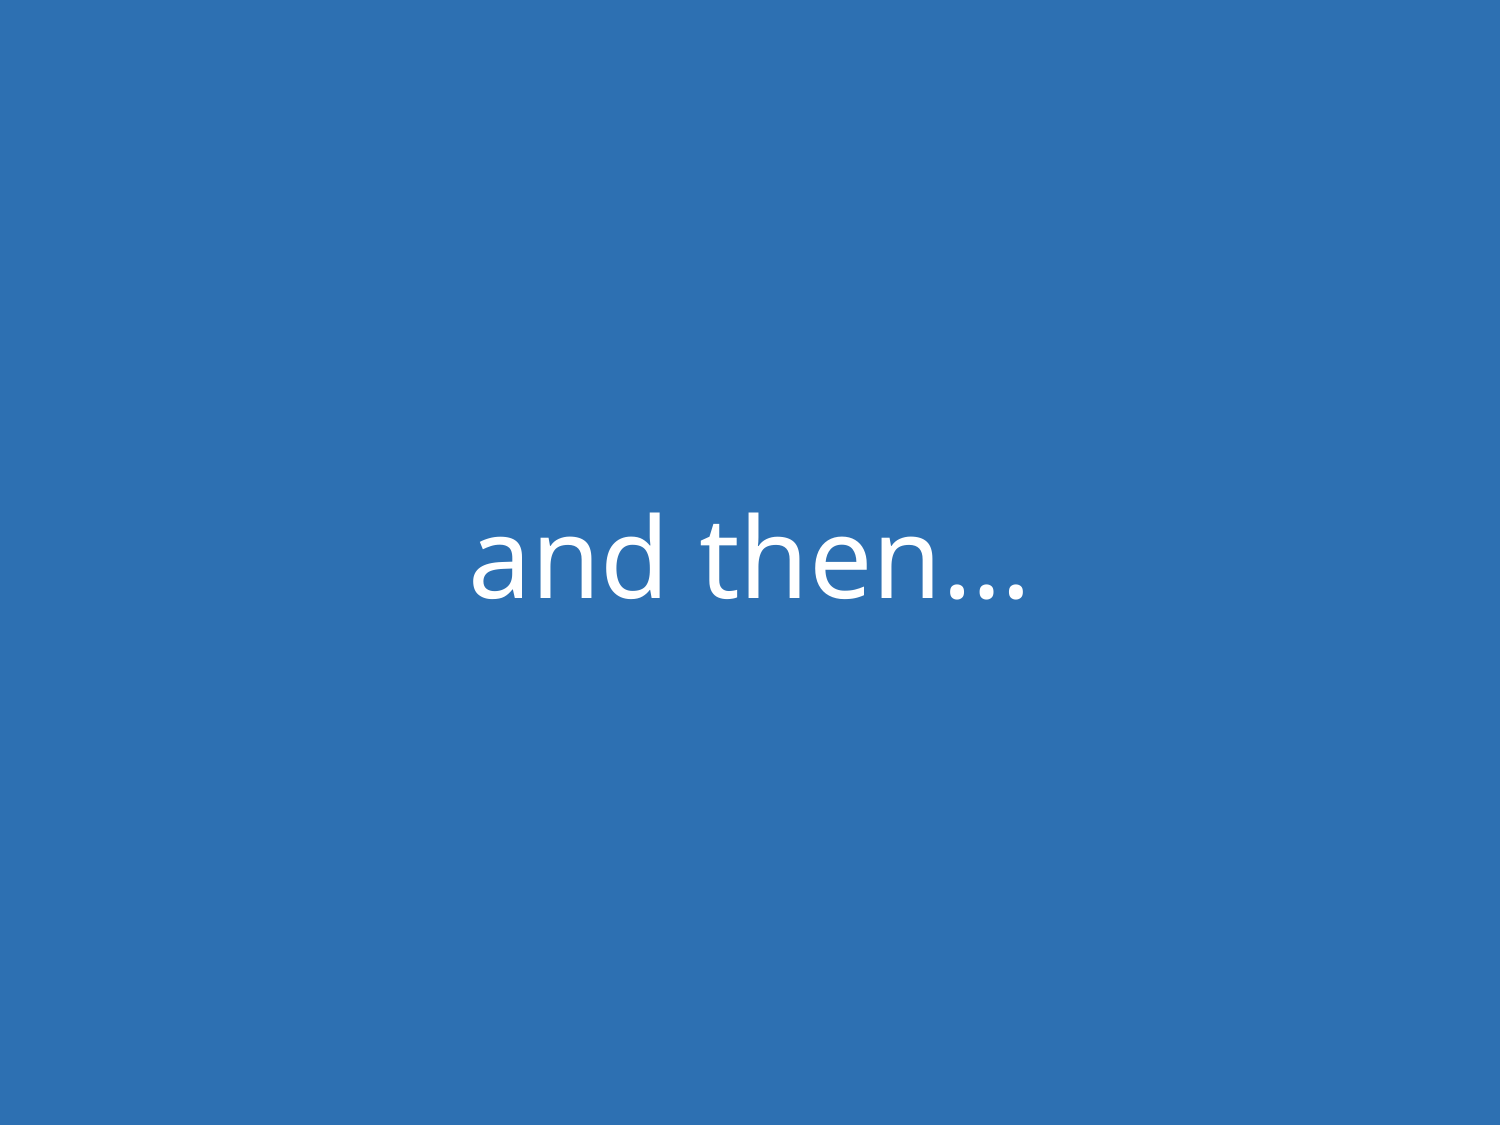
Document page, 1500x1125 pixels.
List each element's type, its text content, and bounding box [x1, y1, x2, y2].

list and then… [127, 493, 1373, 1125]
